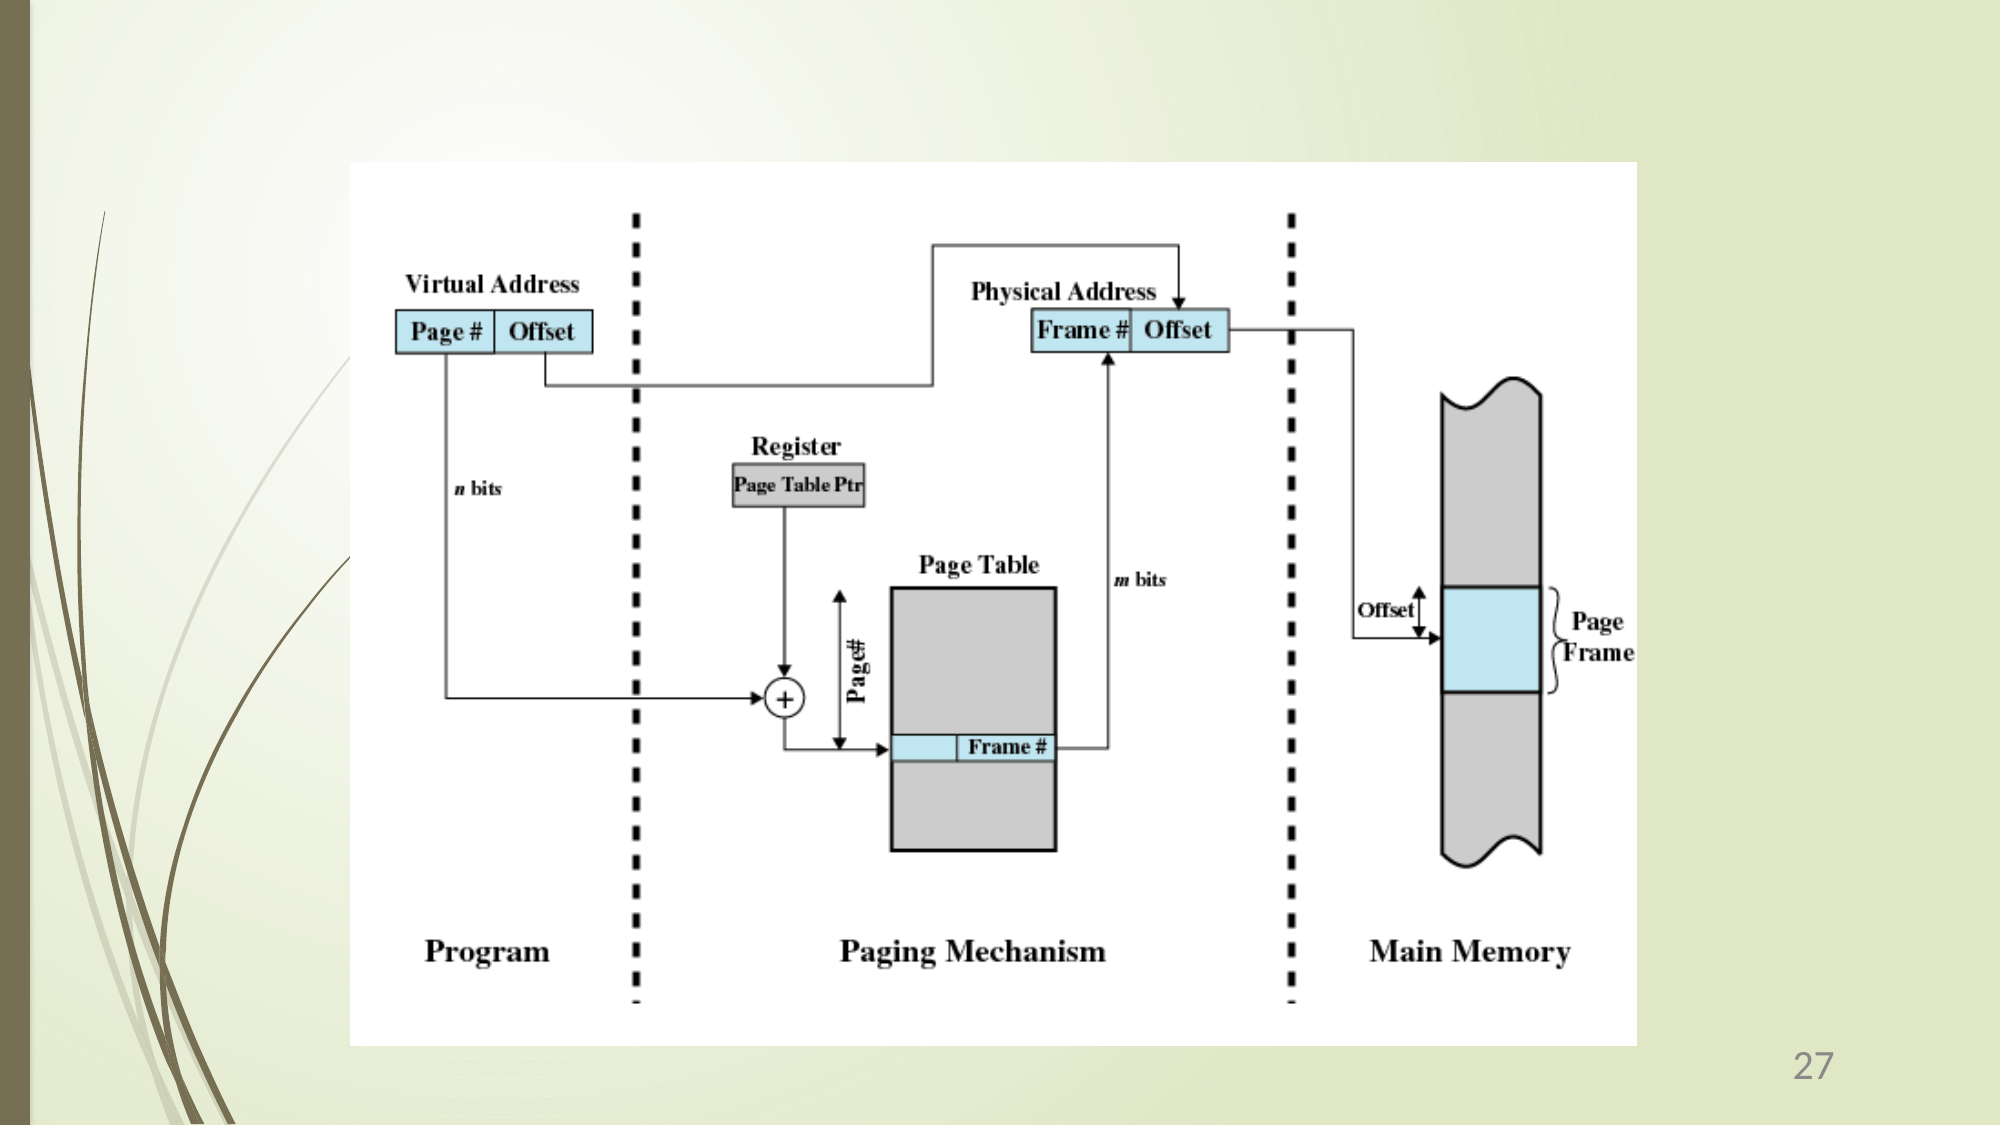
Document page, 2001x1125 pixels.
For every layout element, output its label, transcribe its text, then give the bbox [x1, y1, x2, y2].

slide_number 27 [1433, 1025, 1850, 1100]
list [349, 162, 1676, 1047]
